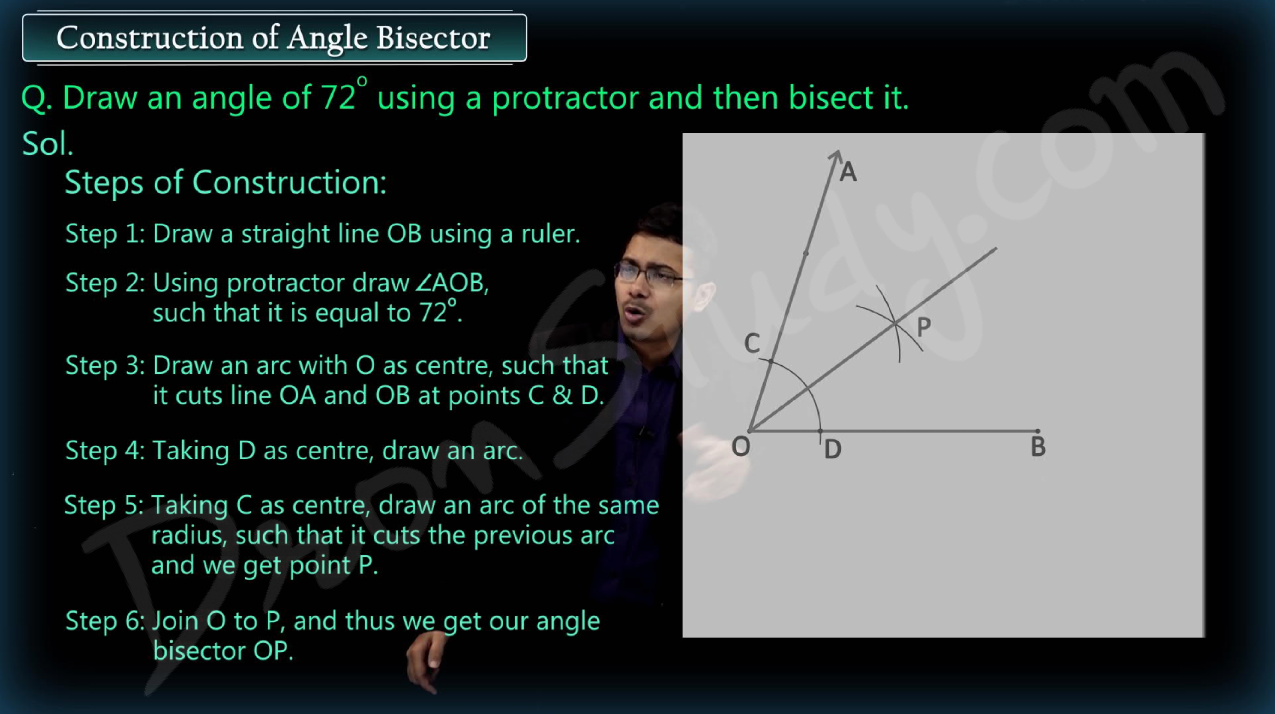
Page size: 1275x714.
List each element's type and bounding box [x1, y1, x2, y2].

text_box [0, 0, 1275, 714]
